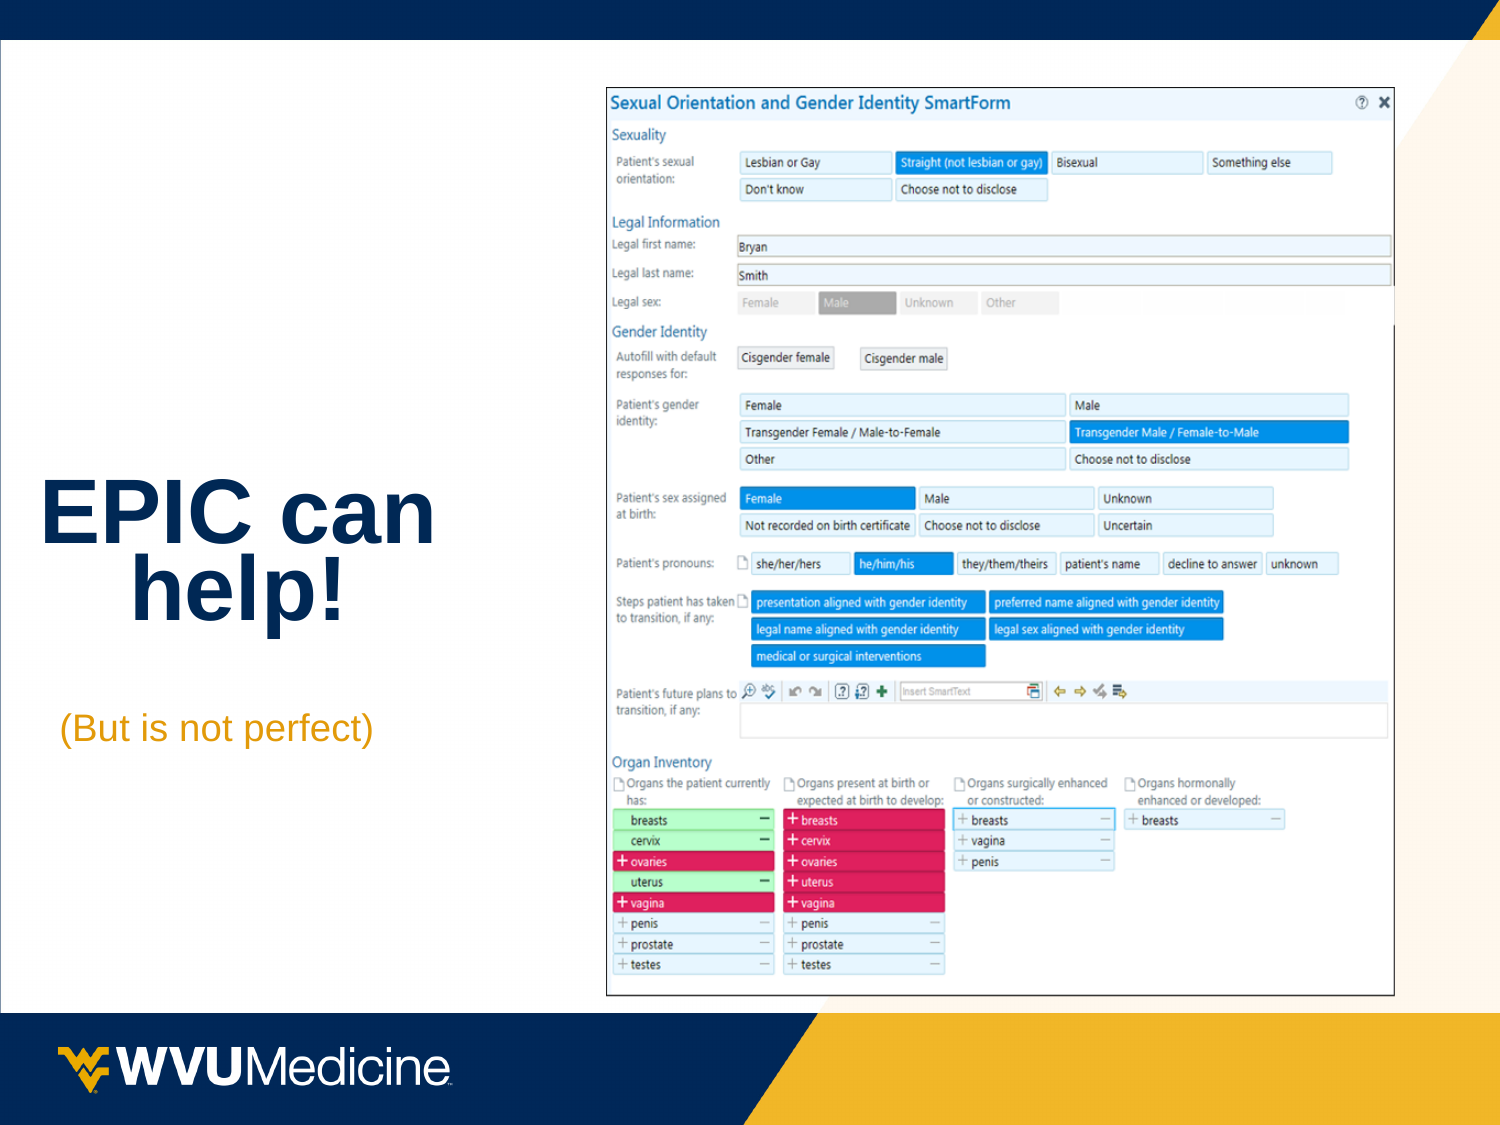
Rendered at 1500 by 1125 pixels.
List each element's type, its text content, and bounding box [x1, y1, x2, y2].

picture [0, 0, 1500, 1125]
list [606, 87, 1396, 997]
list (But is not perfect) [0, 695, 601, 757]
title EPIC can help! [0, 505, 500, 643]
